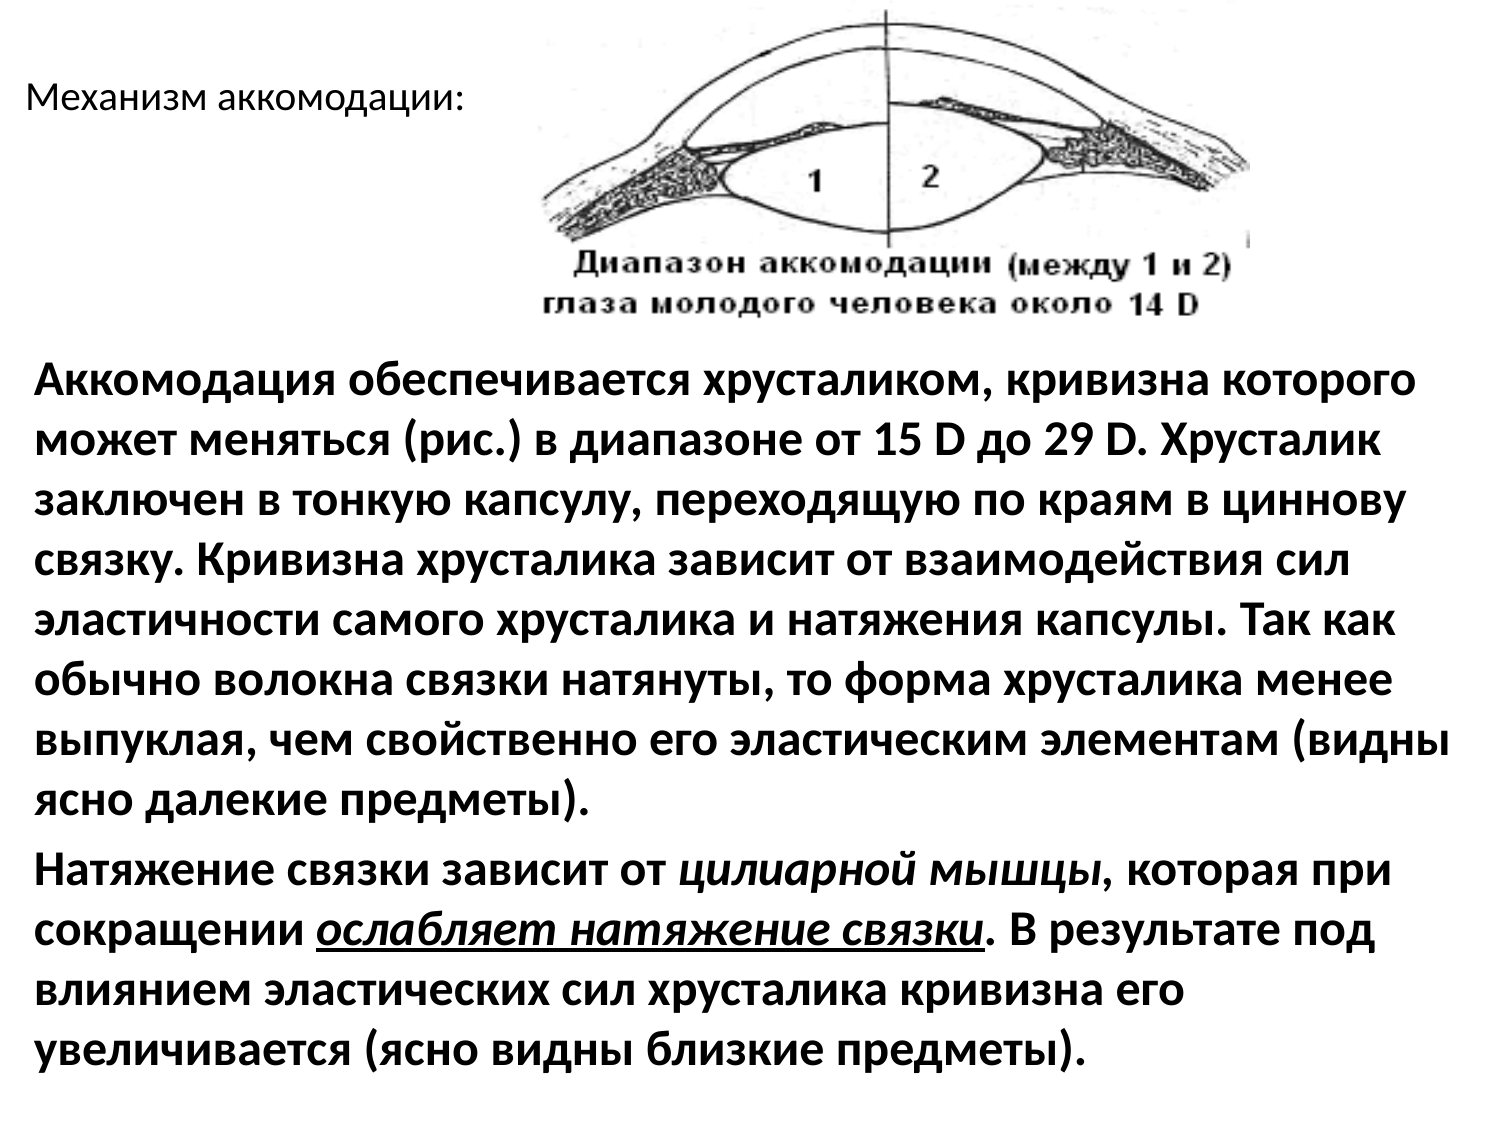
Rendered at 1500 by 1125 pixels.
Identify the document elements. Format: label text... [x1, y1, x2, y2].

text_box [537, 0, 1251, 326]
list Аккомодация обеспечивается хрусталиком, кривизна которого может меняться (рис.) в диапазоне от 15 D до 29 D. Хрусталик заключен в тонкую капсулу, переходящую по краям в циннову связку. Кривизна хрусталика зависит от взаимодействия сил эластичности самого хрусталика и натяжения капсулы. Так как обычно волокна связки натянуты, то форма хрусталика менее выпуклая, чем свойственно его эластическим элементам (видны ясно далекие предметы). Натяжение связки зависит от цилиарной мышцы, которая при сокращении ослабляет натяжение связки. В результате под влиянием эластических сил хрусталика кривизна его увеличивается (ясно видны близкие предметы). [0, 337, 1500, 1125]
title Механизм аккомодации: [0, 0, 500, 188]
